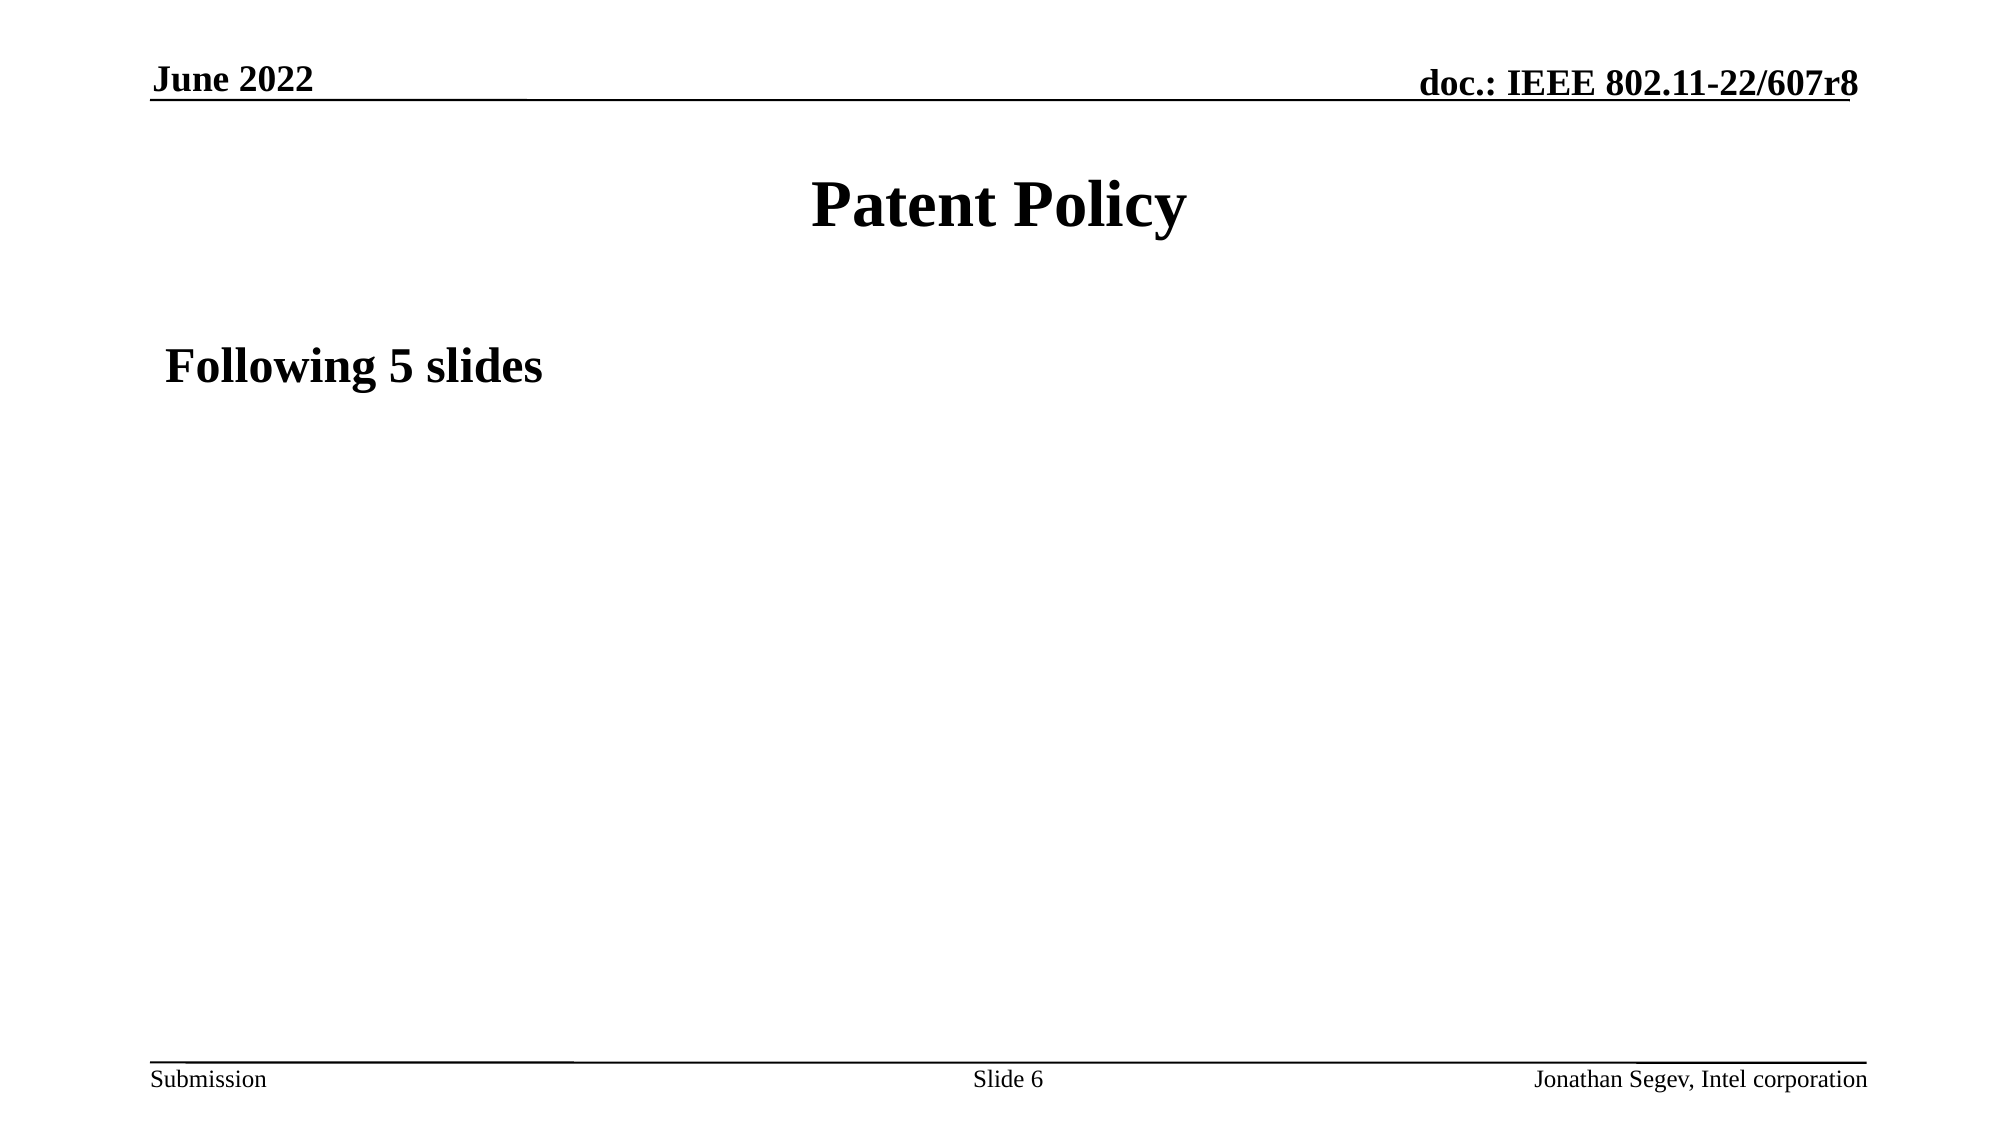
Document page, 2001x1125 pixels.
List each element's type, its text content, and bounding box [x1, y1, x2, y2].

footer Jonathan Segev, Intel corporation [1171, 1061, 1869, 1093]
slide_number Slide 6 [950, 1061, 1067, 1123]
title Patent Policy [149, 112, 1850, 288]
list Following 5 slides [149, 324, 1850, 1000]
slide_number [152, 54, 563, 100]
